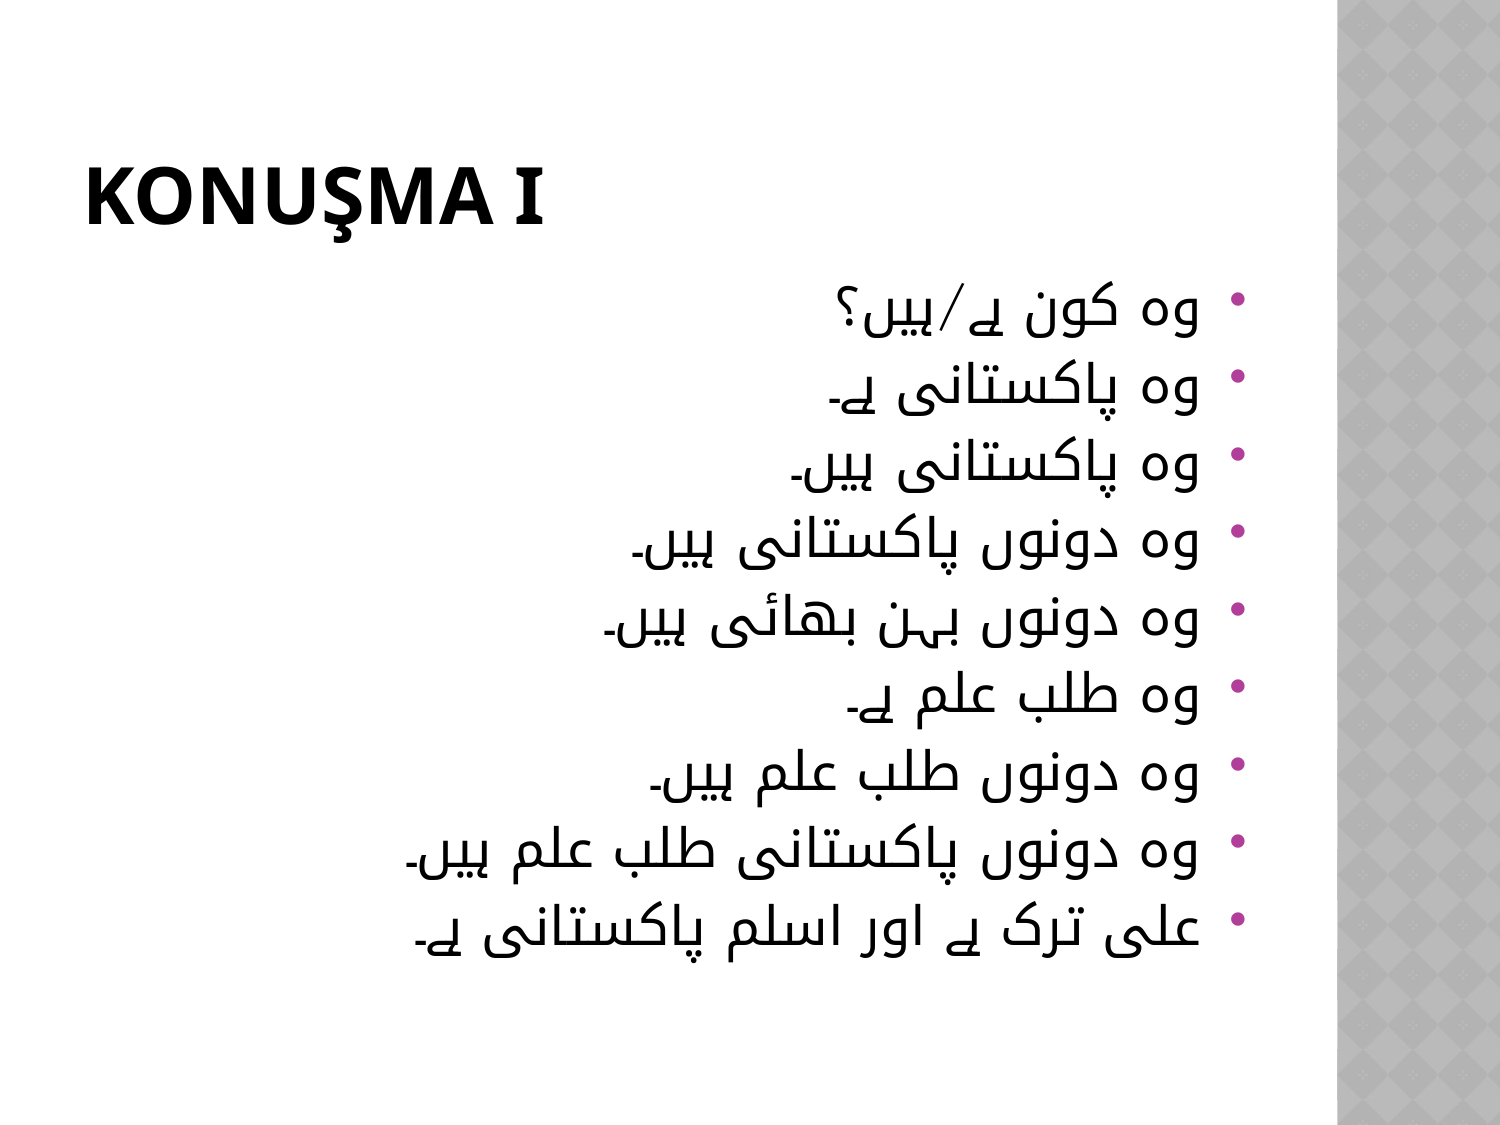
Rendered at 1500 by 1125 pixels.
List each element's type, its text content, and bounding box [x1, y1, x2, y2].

list وہ کون ہے/ہیں؟ وہ پاکستانی ہے۔ وہ پاکستانی ہیں۔ وہ دونوں پاکستانی ہیں۔ وہ دونوں بہن بھائی ہیں۔ وہ طلب علم ہے۔ وہ دونوں طلب علم ہیں۔ وہ دونوں پاکستانی طلب علم ہیں۔ علی ترک ہے اور اسلم پاکستانی ہے۔ [75, 264, 1263, 1059]
title KONUŞMA I [75, 52, 1263, 240]
